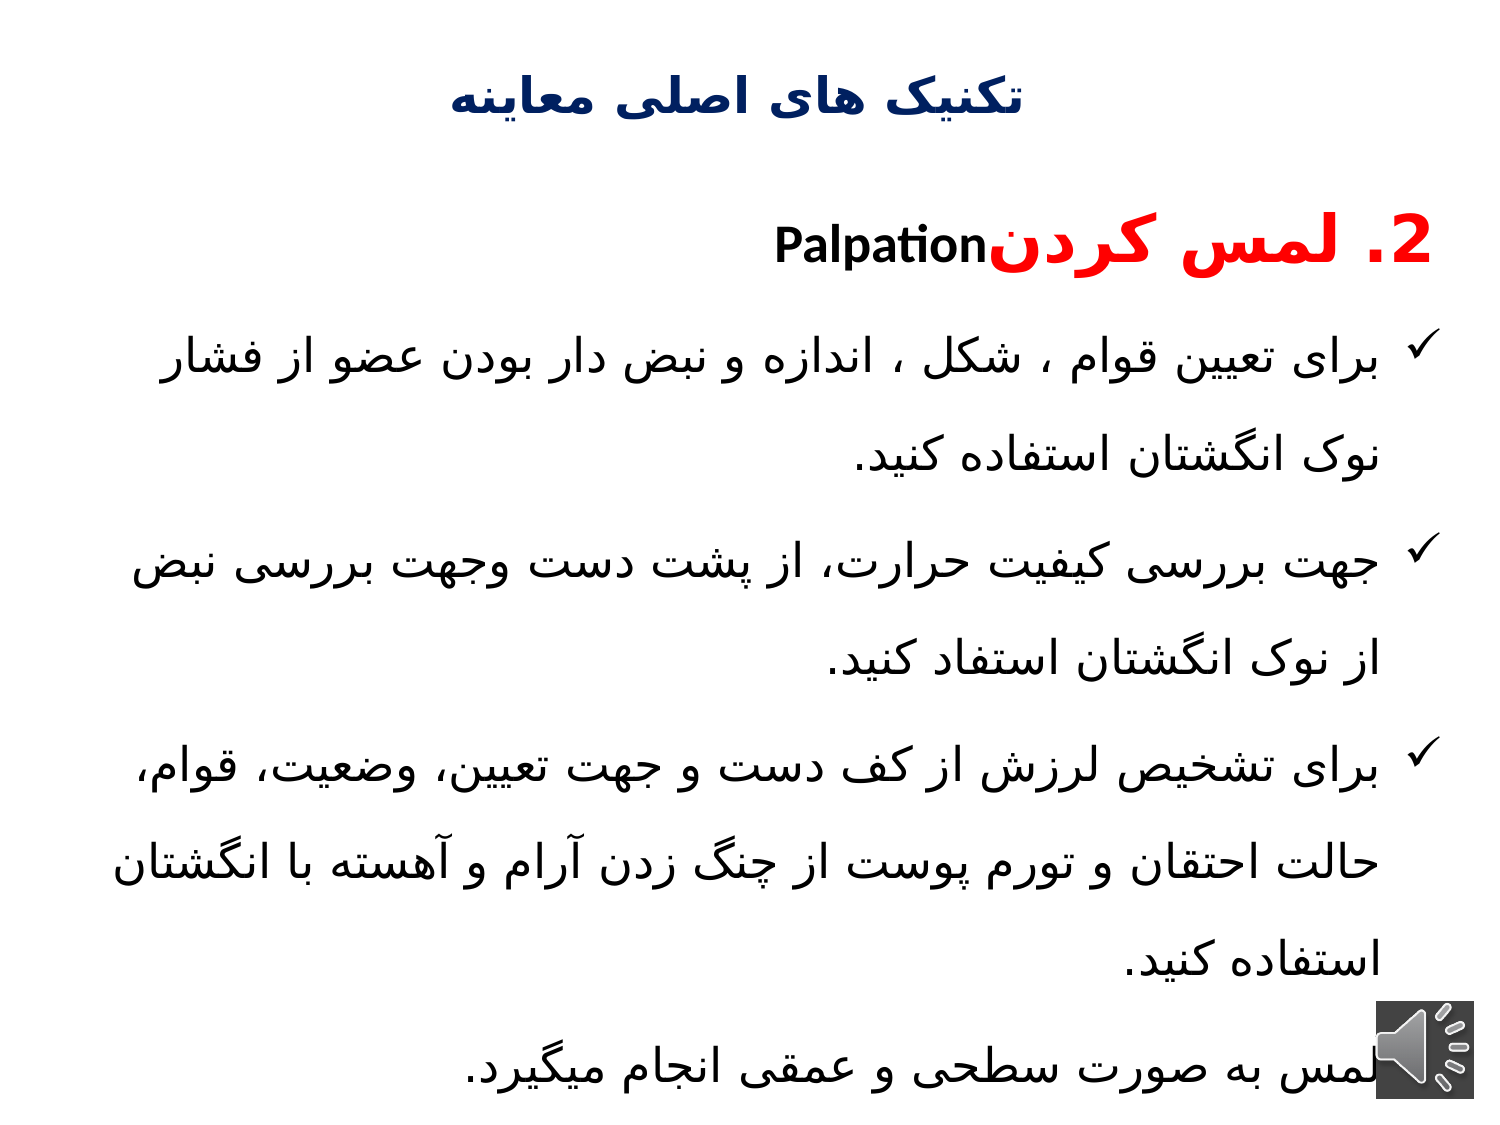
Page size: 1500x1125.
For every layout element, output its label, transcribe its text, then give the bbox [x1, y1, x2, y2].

title تکنیک های اصلی معاینه [62, 37, 1413, 149]
picture [1374, 999, 1476, 1101]
list 2. لمس کردنPalpation برای تعیین قوام ، شکل ، اندازه و نبض دار بودن عضو از فشار نوک انگشتان استفاده کنید. جهت بررسی کیفیت حرارت، از پشت دست وجهت بررسی نبض از نوک انگشتان استفاد کنید. برای تشخیص لرزش از کف دست و جهت تعیین، وضعیت، قوام، حالت احتقان و تورم پوست از چنگ زدن آرام و آهسته با انگشتان استفاده کنید. لمس به صورت سطحی و عمقی انجام میگیرد. [37, 149, 1450, 1100]
